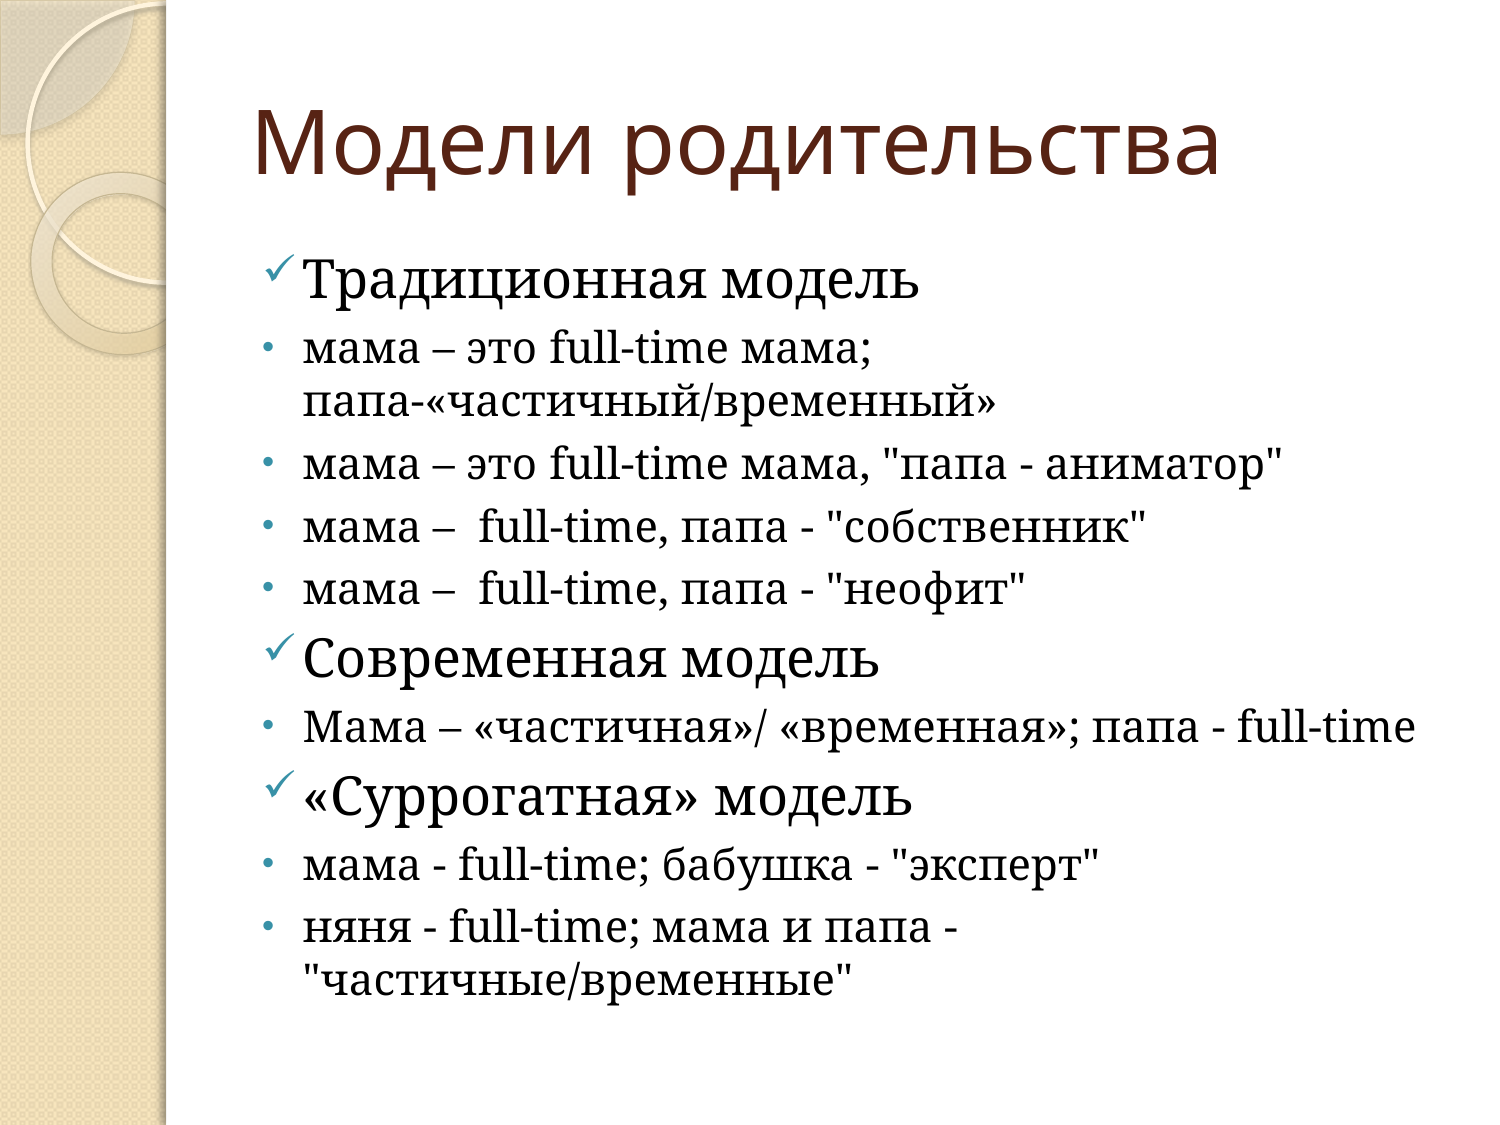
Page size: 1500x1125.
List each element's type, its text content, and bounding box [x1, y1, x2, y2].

title Модели родительства [235, 45, 1466, 233]
list Традиционная модель мама – это full-time мама; папа-«частичный/временный» мама – это full-time мама, "папа - аниматор" мама – full-time, папа - "собственник" мама – full-time, папа - "неофит" Современная модель Мама – «частичная»/ «временная»; папа - full-time «Суррогатная» модель мама - full-time; бабушка - "эксперт" няня - full-time; мама и папа - "частичные/временные" [235, 237, 1466, 1025]
